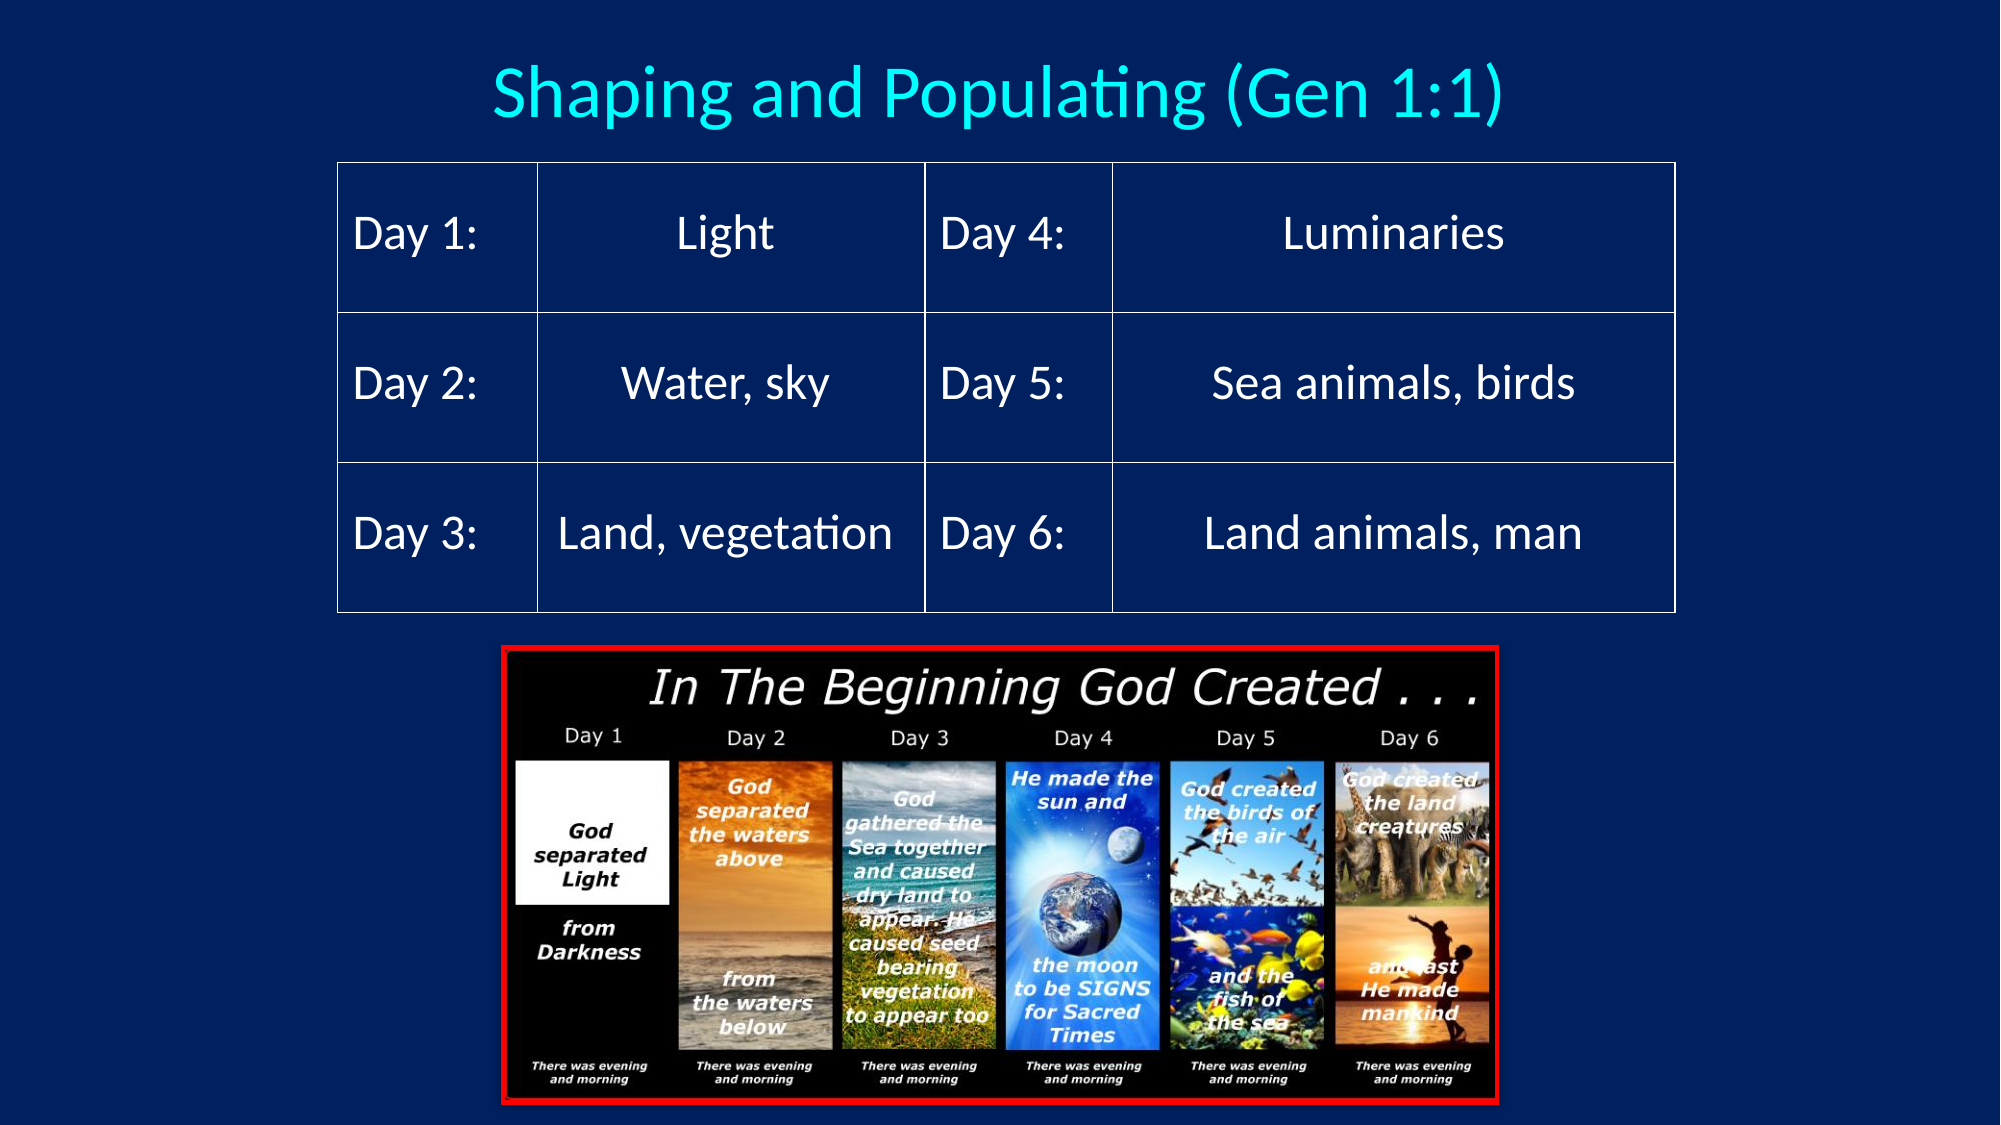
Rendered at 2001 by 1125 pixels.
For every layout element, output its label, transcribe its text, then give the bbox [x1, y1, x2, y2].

table_cell Land, vegetation [538, 463, 924, 612]
table_cell Land animals, man [1113, 463, 1674, 612]
table_header Luminaries [1113, 163, 1674, 312]
table_header Light [538, 163, 924, 312]
table_header Day 4: [926, 163, 1112, 312]
table_header Day 1: [338, 163, 537, 312]
table_cell Sea animals, birds [1113, 313, 1674, 462]
table_cell Day 2: [338, 313, 537, 462]
table_cell Day 5: [926, 313, 1112, 462]
table_cell Water, sky [538, 313, 924, 462]
picture [505, 649, 1495, 1100]
table_cell Day 6: [926, 463, 1112, 612]
table_cell Day 3: [338, 463, 537, 612]
title Shaping and Populating (Gen 1:1) [362, 37, 1638, 150]
